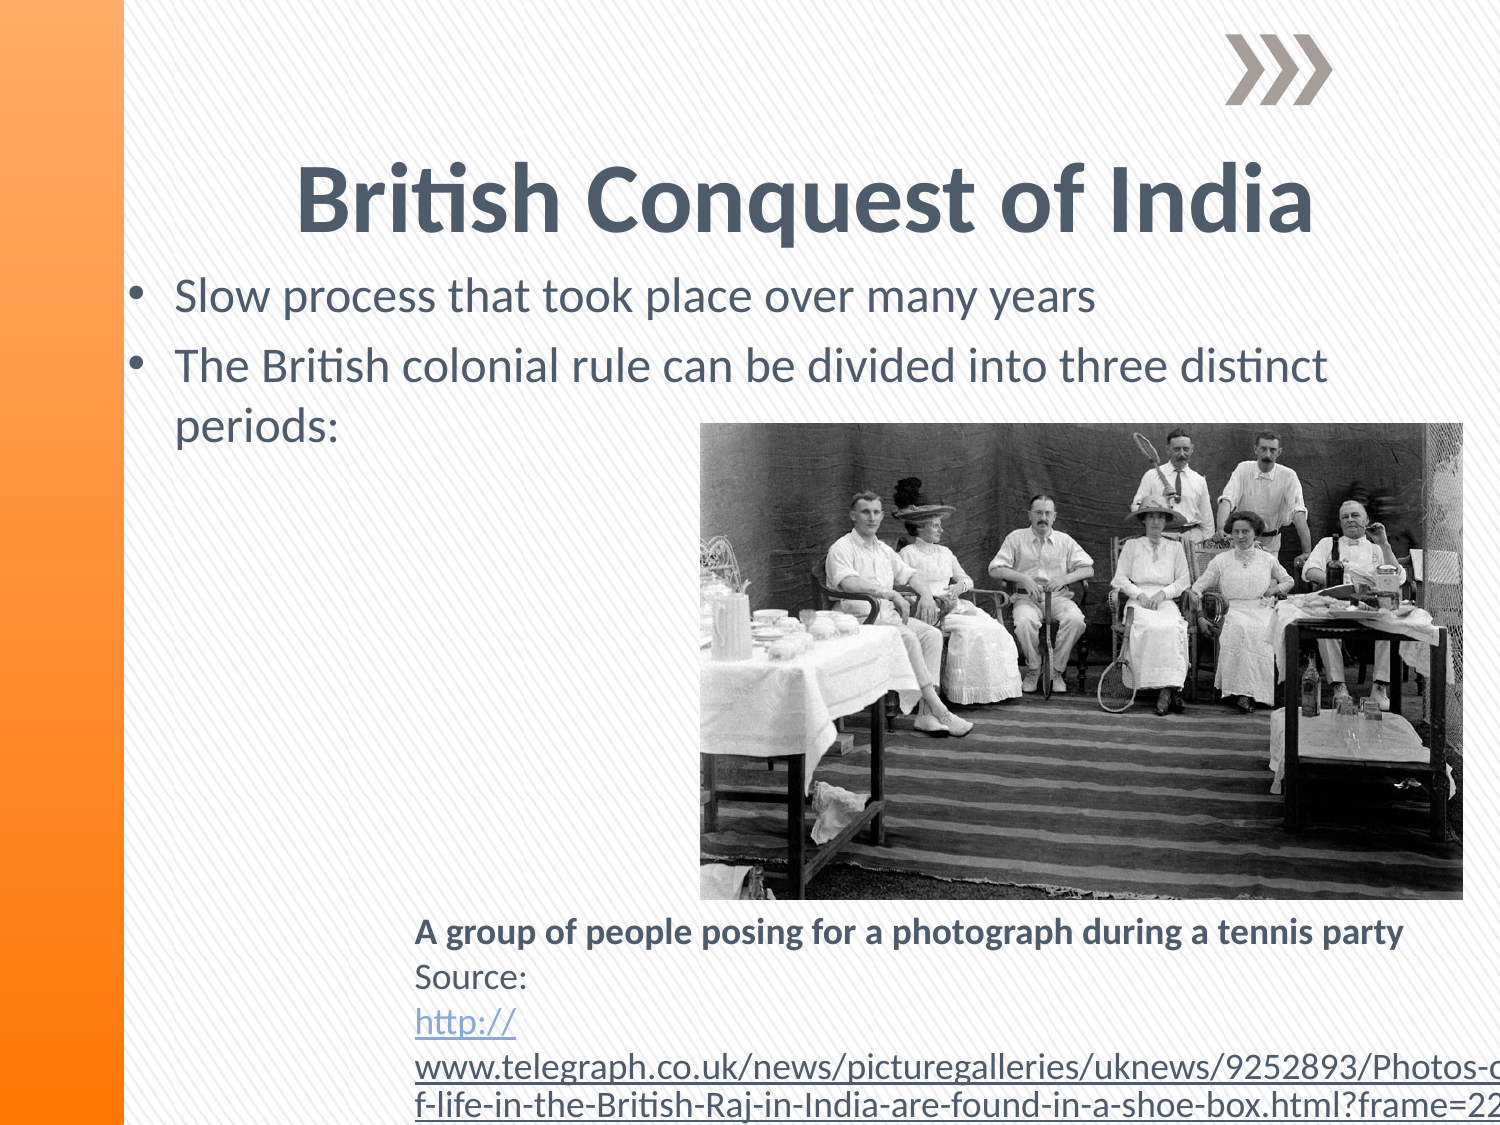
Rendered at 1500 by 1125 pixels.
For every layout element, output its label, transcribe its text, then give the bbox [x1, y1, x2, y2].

text_box A group of people posing for a photograph during a tennis party Source: http://www.telegraph.co.uk/news/picturegalleries/uknews/9252893/Photos-of-life-in-the-British-Raj-in-India-are-found-in-a-shoe-box.html?frame=2214153&page=1 [399, 899, 1500, 1125]
subtitle British Conquest of India Slow process that took place over many years The British colonial rule can be divided into three distinct periods: [112, 125, 1500, 1125]
picture [699, 423, 1463, 901]
